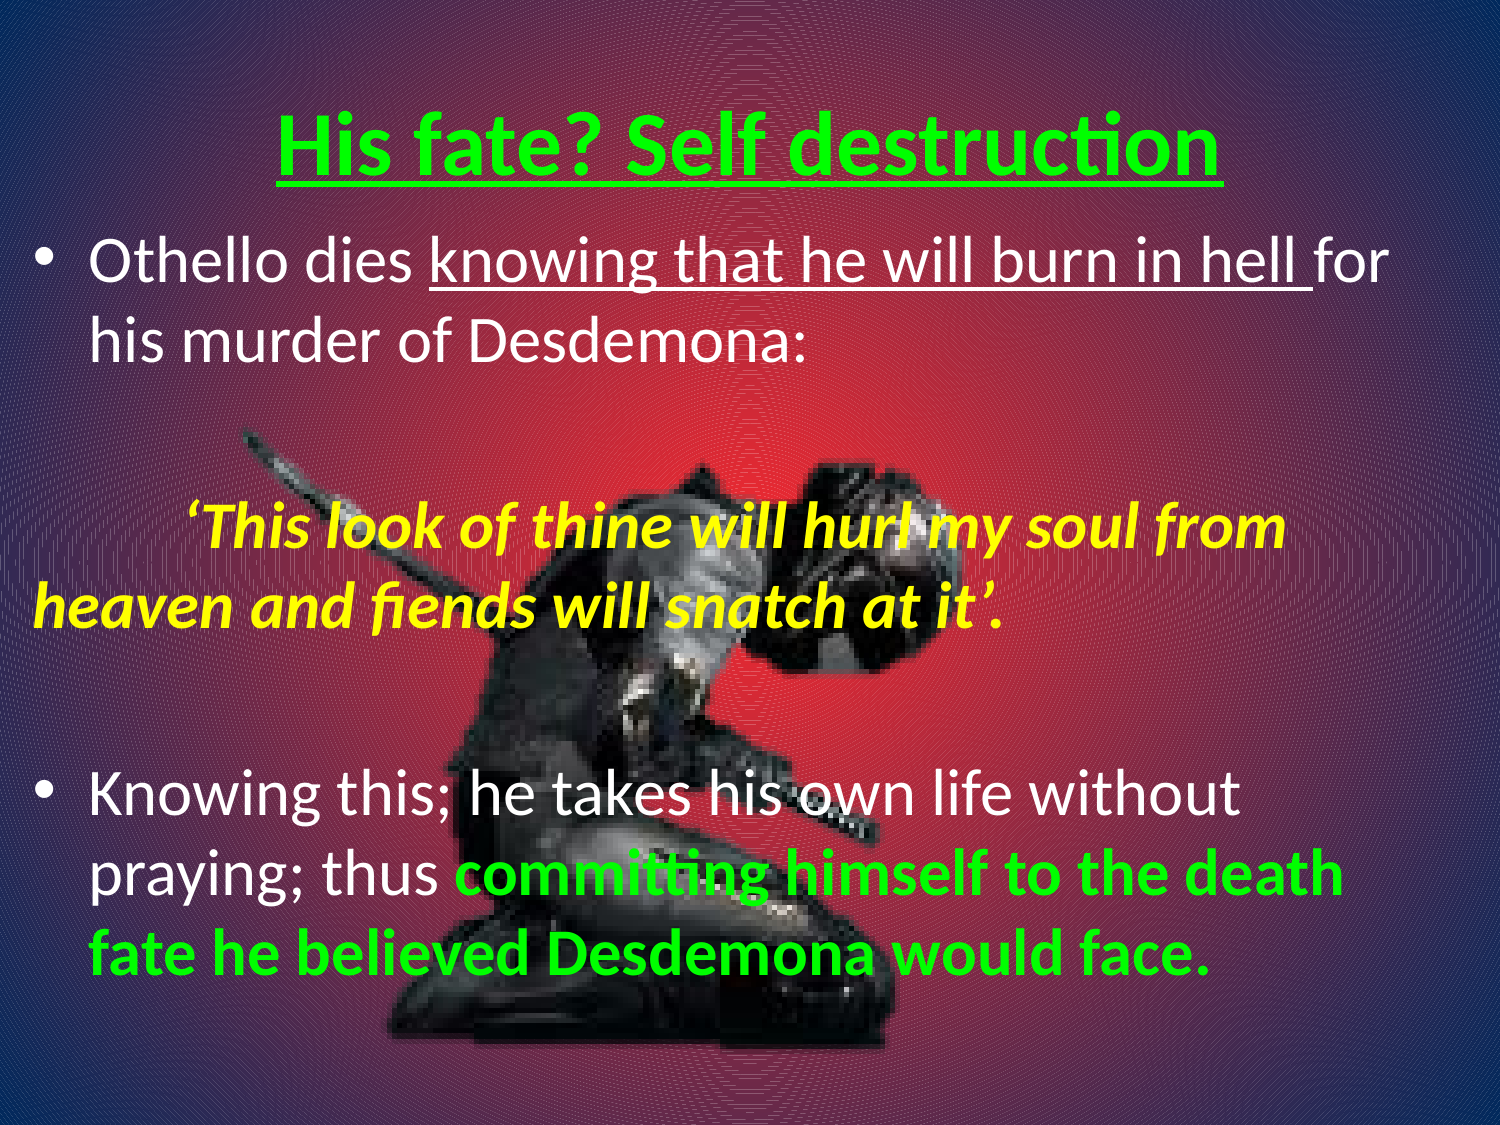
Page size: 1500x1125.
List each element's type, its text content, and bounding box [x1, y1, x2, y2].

text_box [0, 0, 1258, 329]
list Othello dies knowing that he will burn in hell for his murder of Desdemona: ‘This look of thine will hurl my soul from heaven and fiends will snatch at it’. Knowing this; he takes his own life without praying; thus committing himself to the death fate he believed Desdemona would face. [1258, 208, 1483, 1106]
picture [0, 330, 1441, 1125]
title His fate? Self destruction [1258, 45, 1425, 208]
